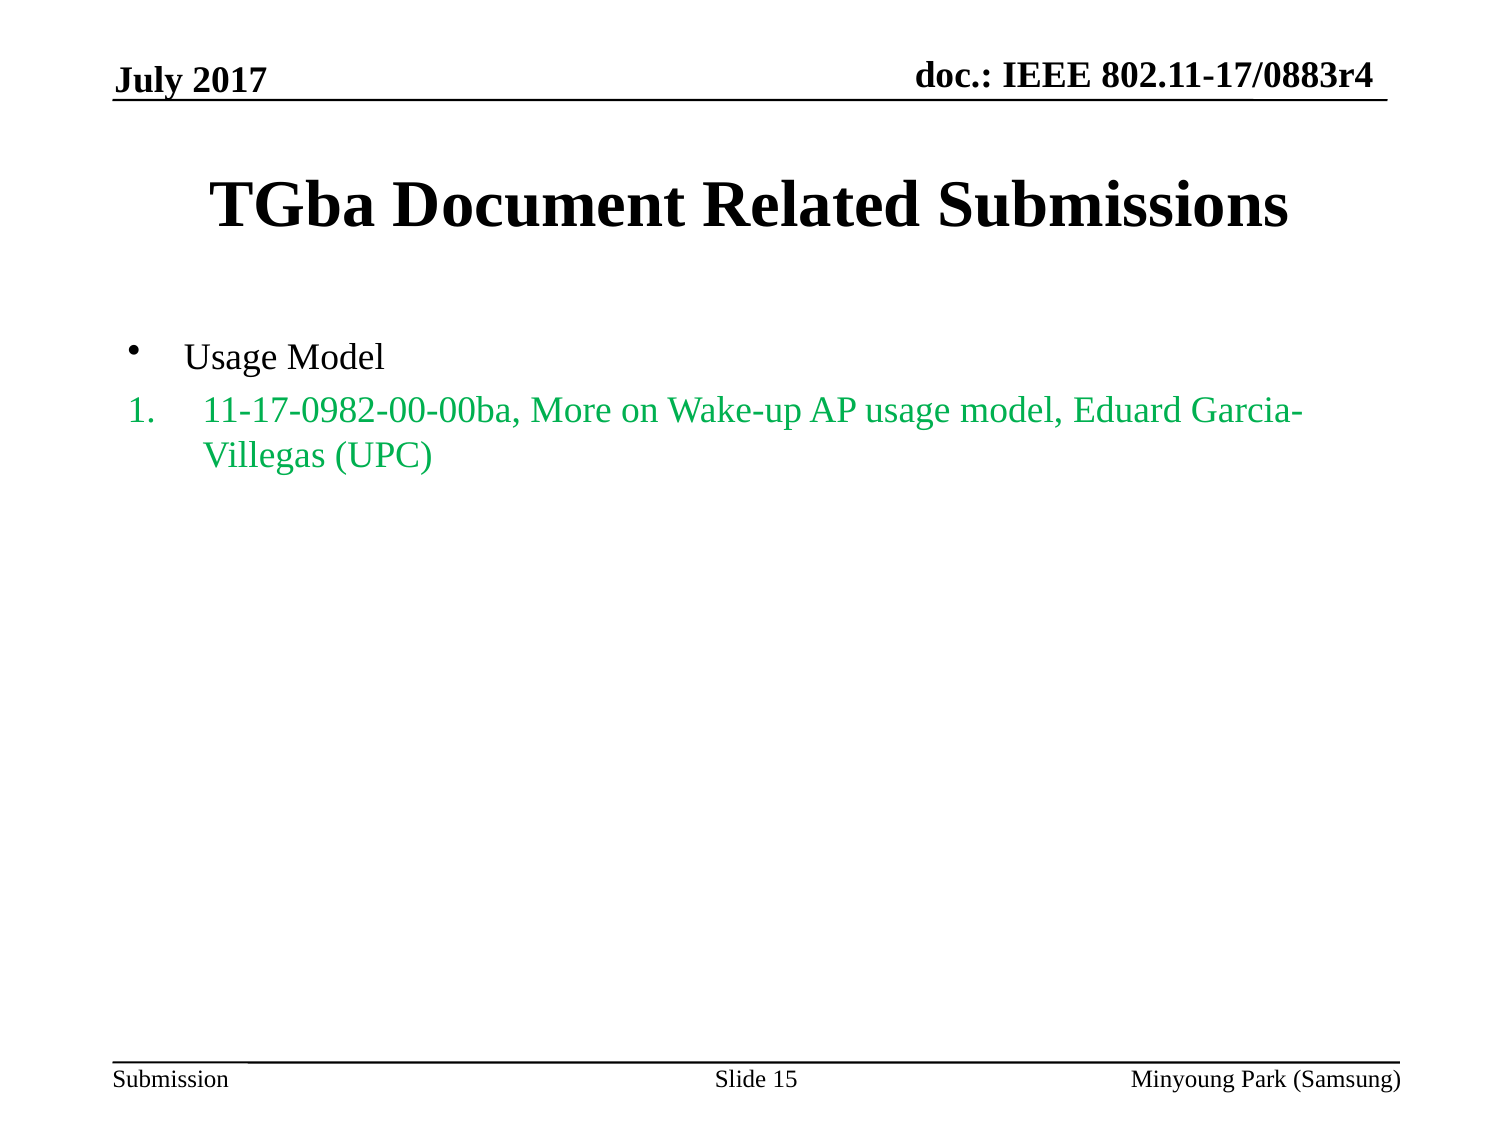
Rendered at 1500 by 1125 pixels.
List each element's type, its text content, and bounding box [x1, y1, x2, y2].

slide_number Slide 15 [712, 1061, 800, 1093]
list Usage Model 11-17-0982-00-00ba, More on Wake-up AP usage model, Eduard Garcia-Villegas (UPC) [112, 324, 1388, 1000]
footer Minyoung Park (Samsung) [949, 1061, 1402, 1093]
title TGba Document Related Submissions [112, 112, 1388, 288]
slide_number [114, 54, 374, 101]
